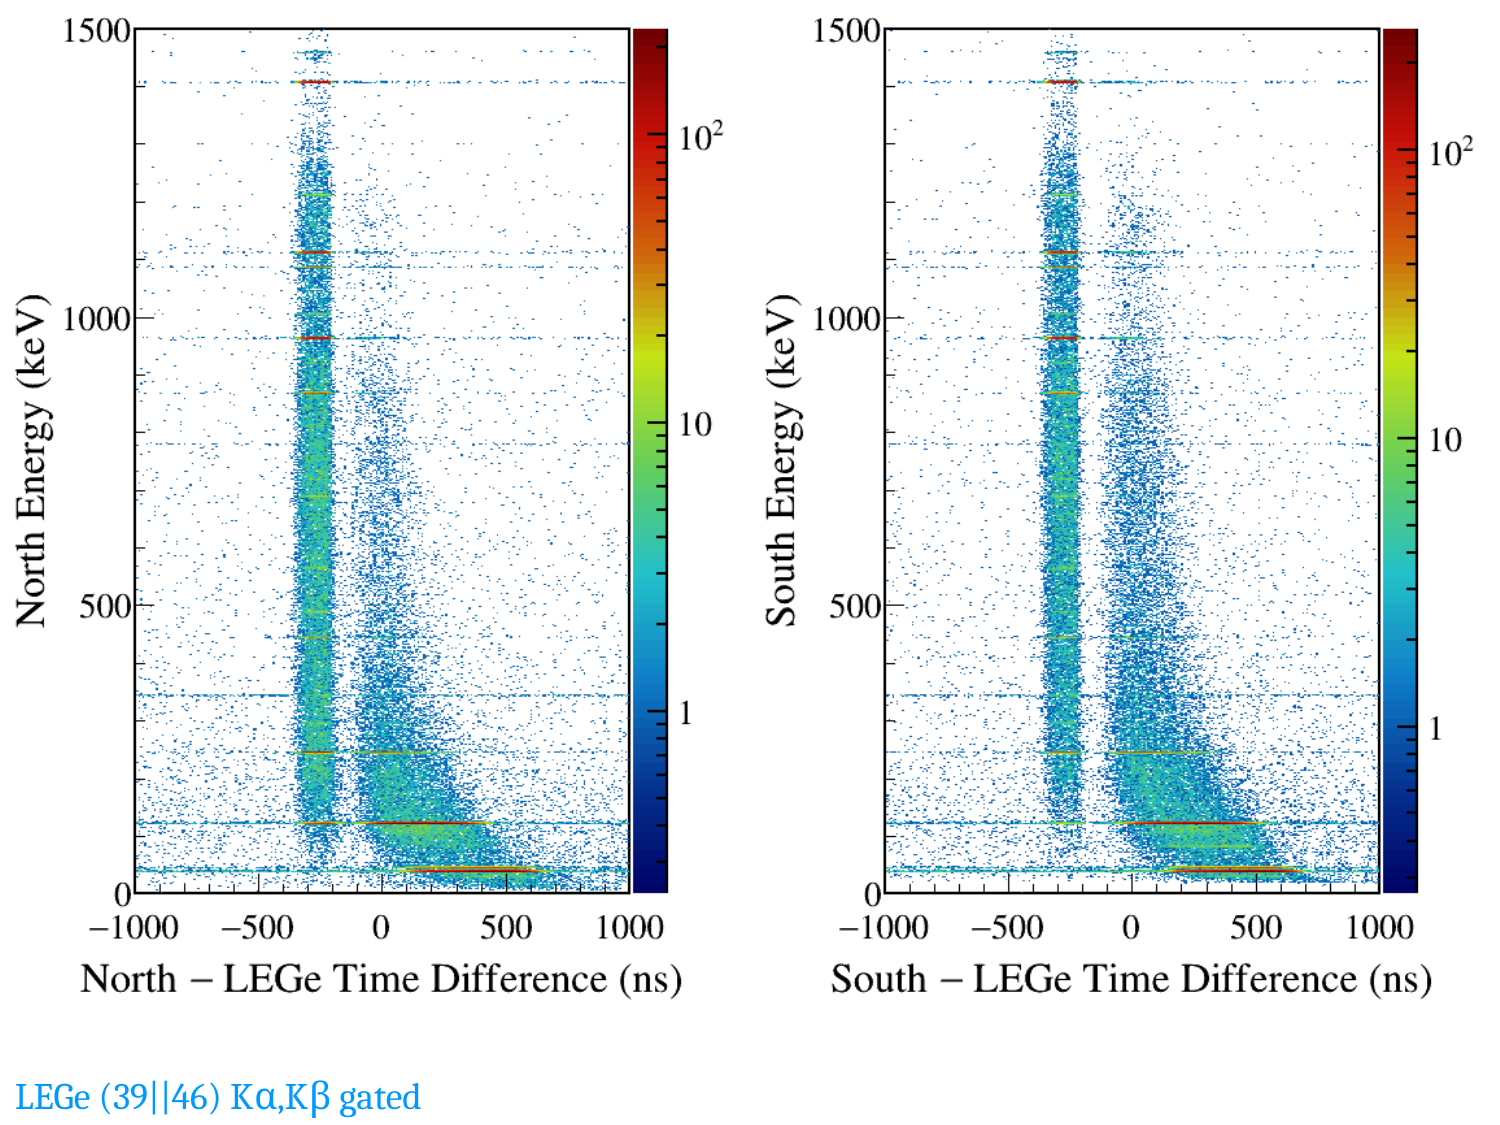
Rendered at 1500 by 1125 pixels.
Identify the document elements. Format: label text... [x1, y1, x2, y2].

picture [0, 0, 1500, 1005]
text_box LEGe (39||46) Kα,Kβ gated [0, 1064, 750, 1125]
